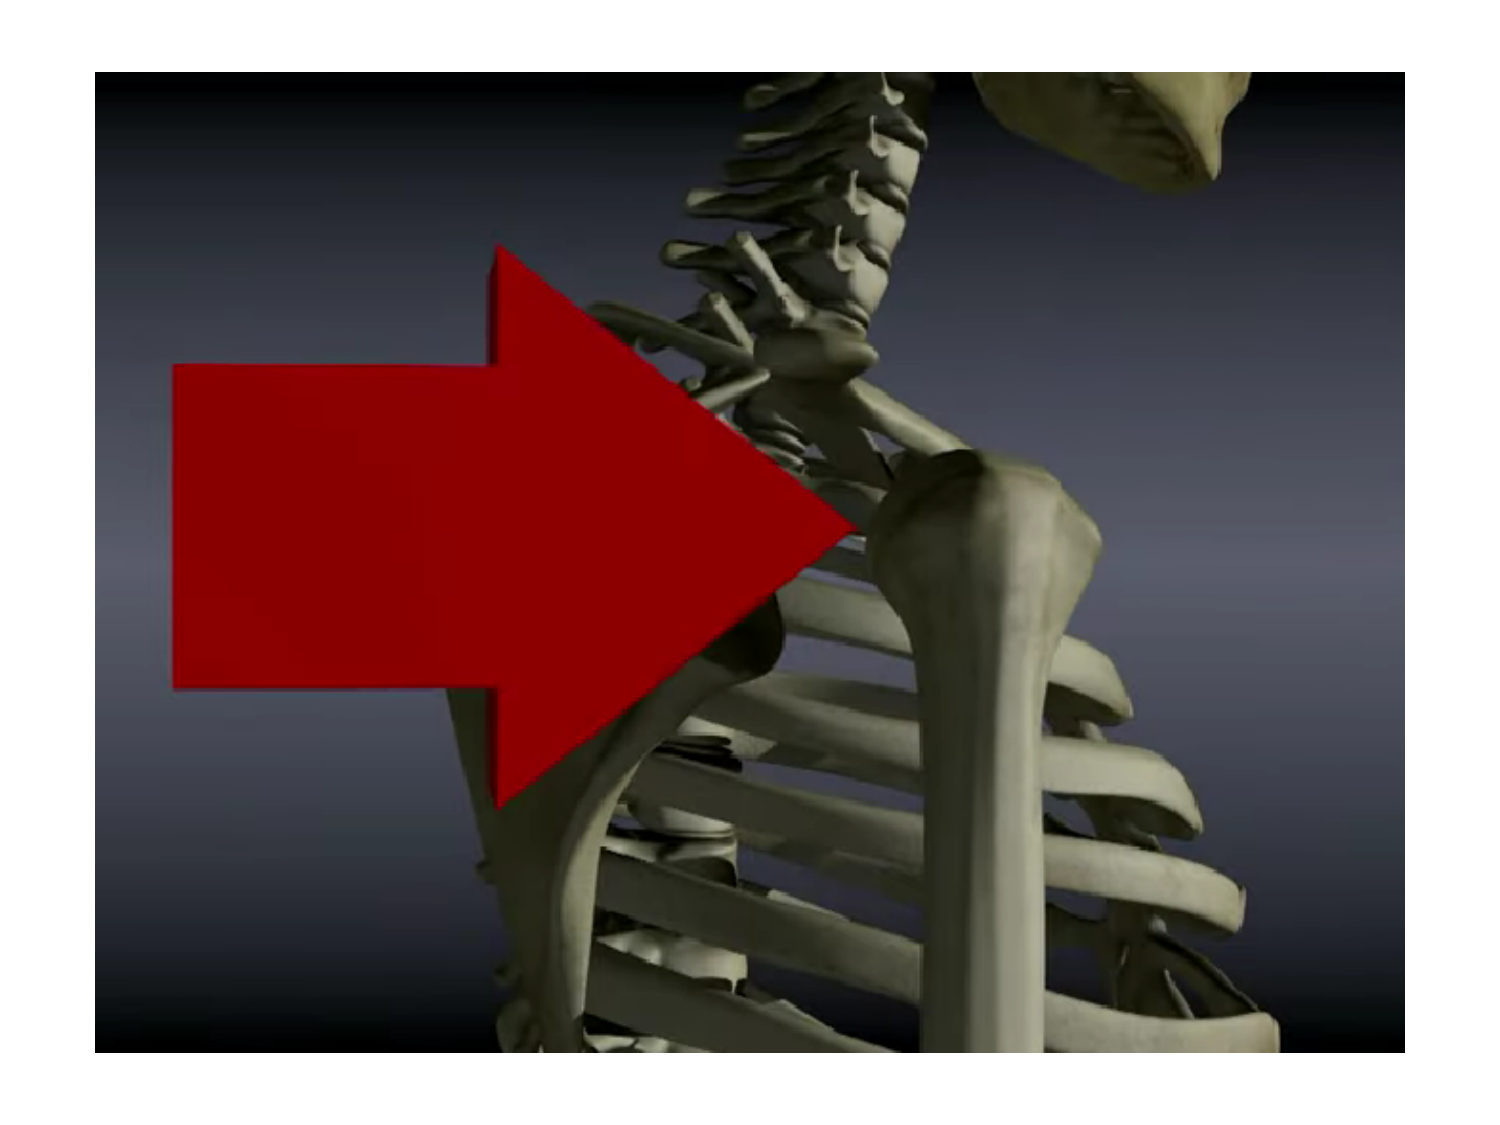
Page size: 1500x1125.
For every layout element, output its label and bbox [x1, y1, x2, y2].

picture [95, 71, 1405, 1053]
